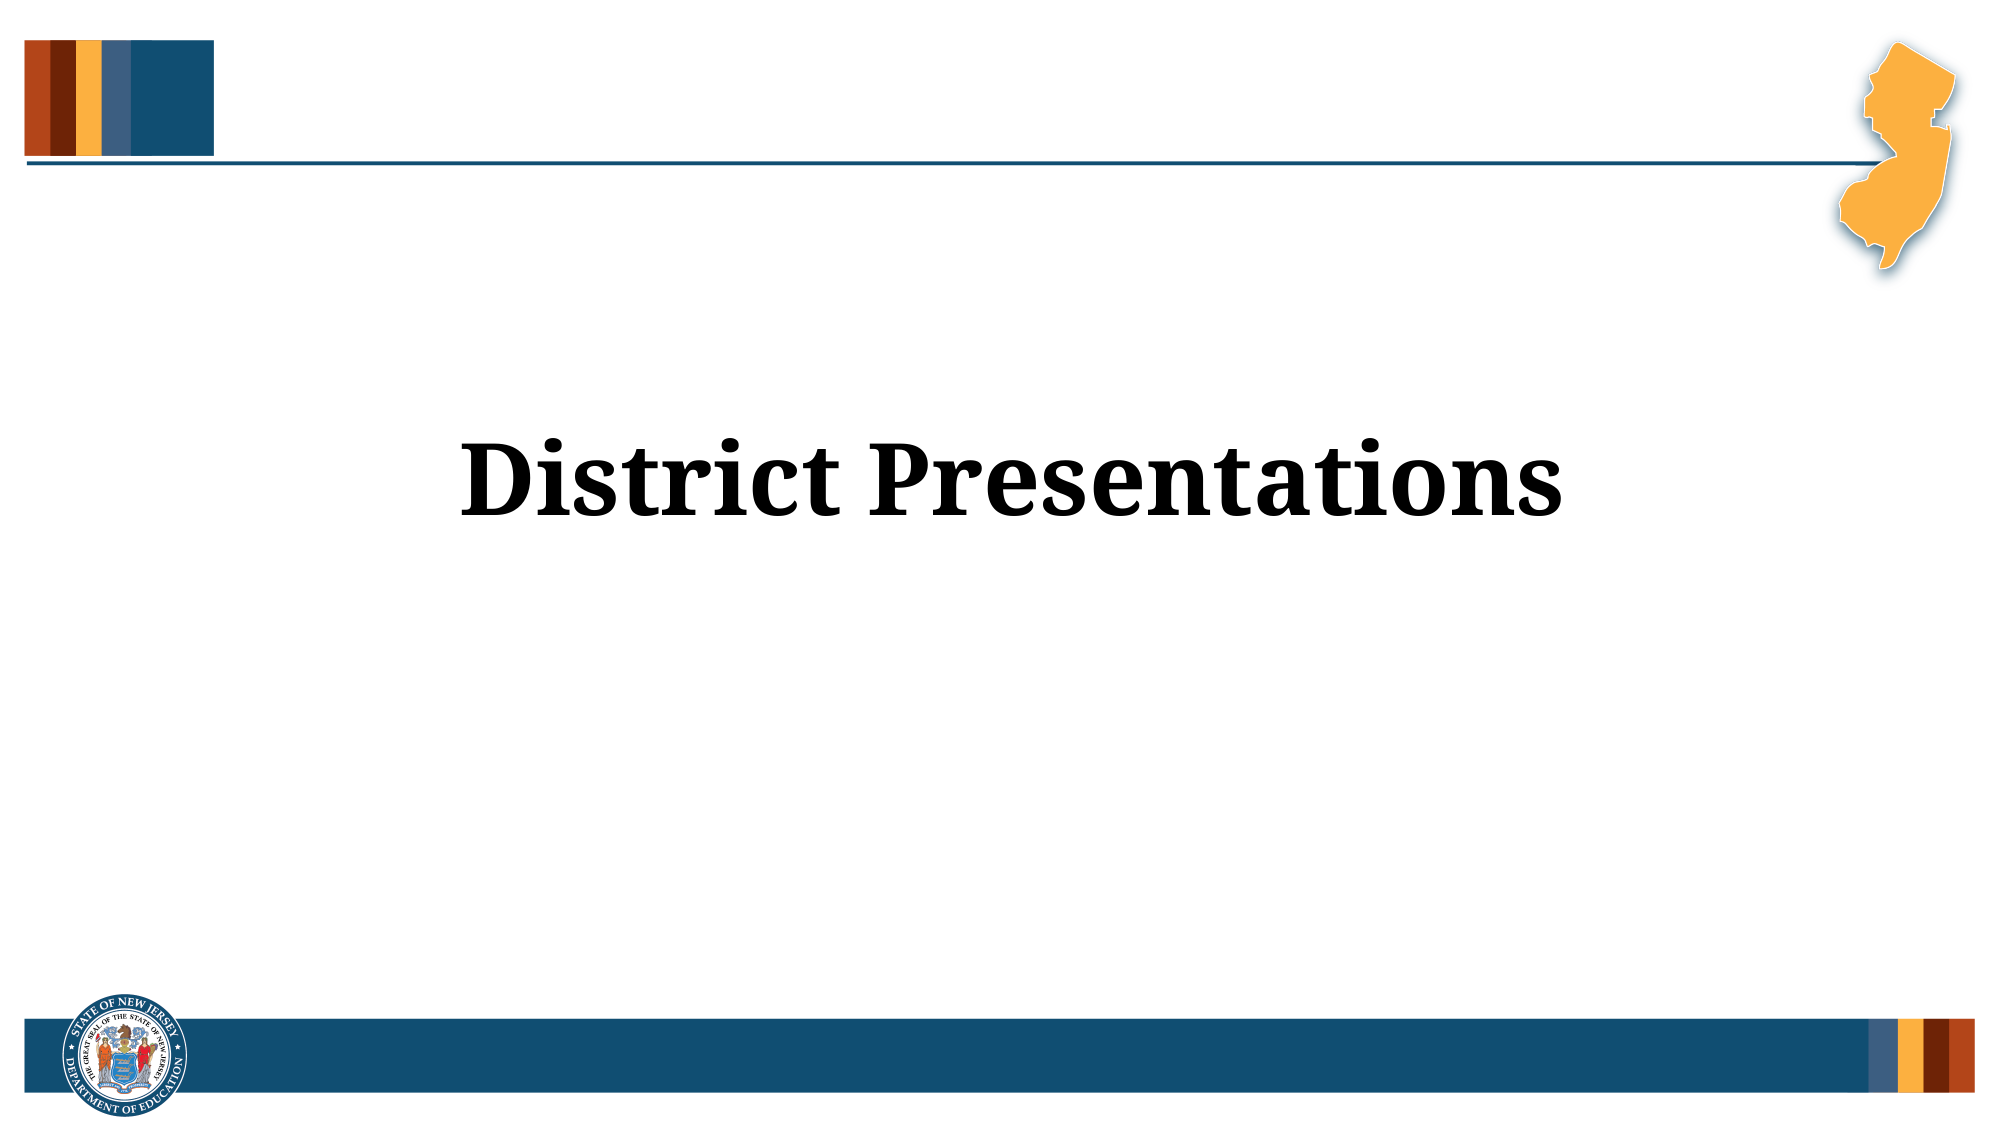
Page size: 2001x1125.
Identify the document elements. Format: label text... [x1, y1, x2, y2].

title District Presentations [0, 265, 2000, 545]
picture [24, 992, 1975, 1119]
picture [24, 26, 1976, 265]
